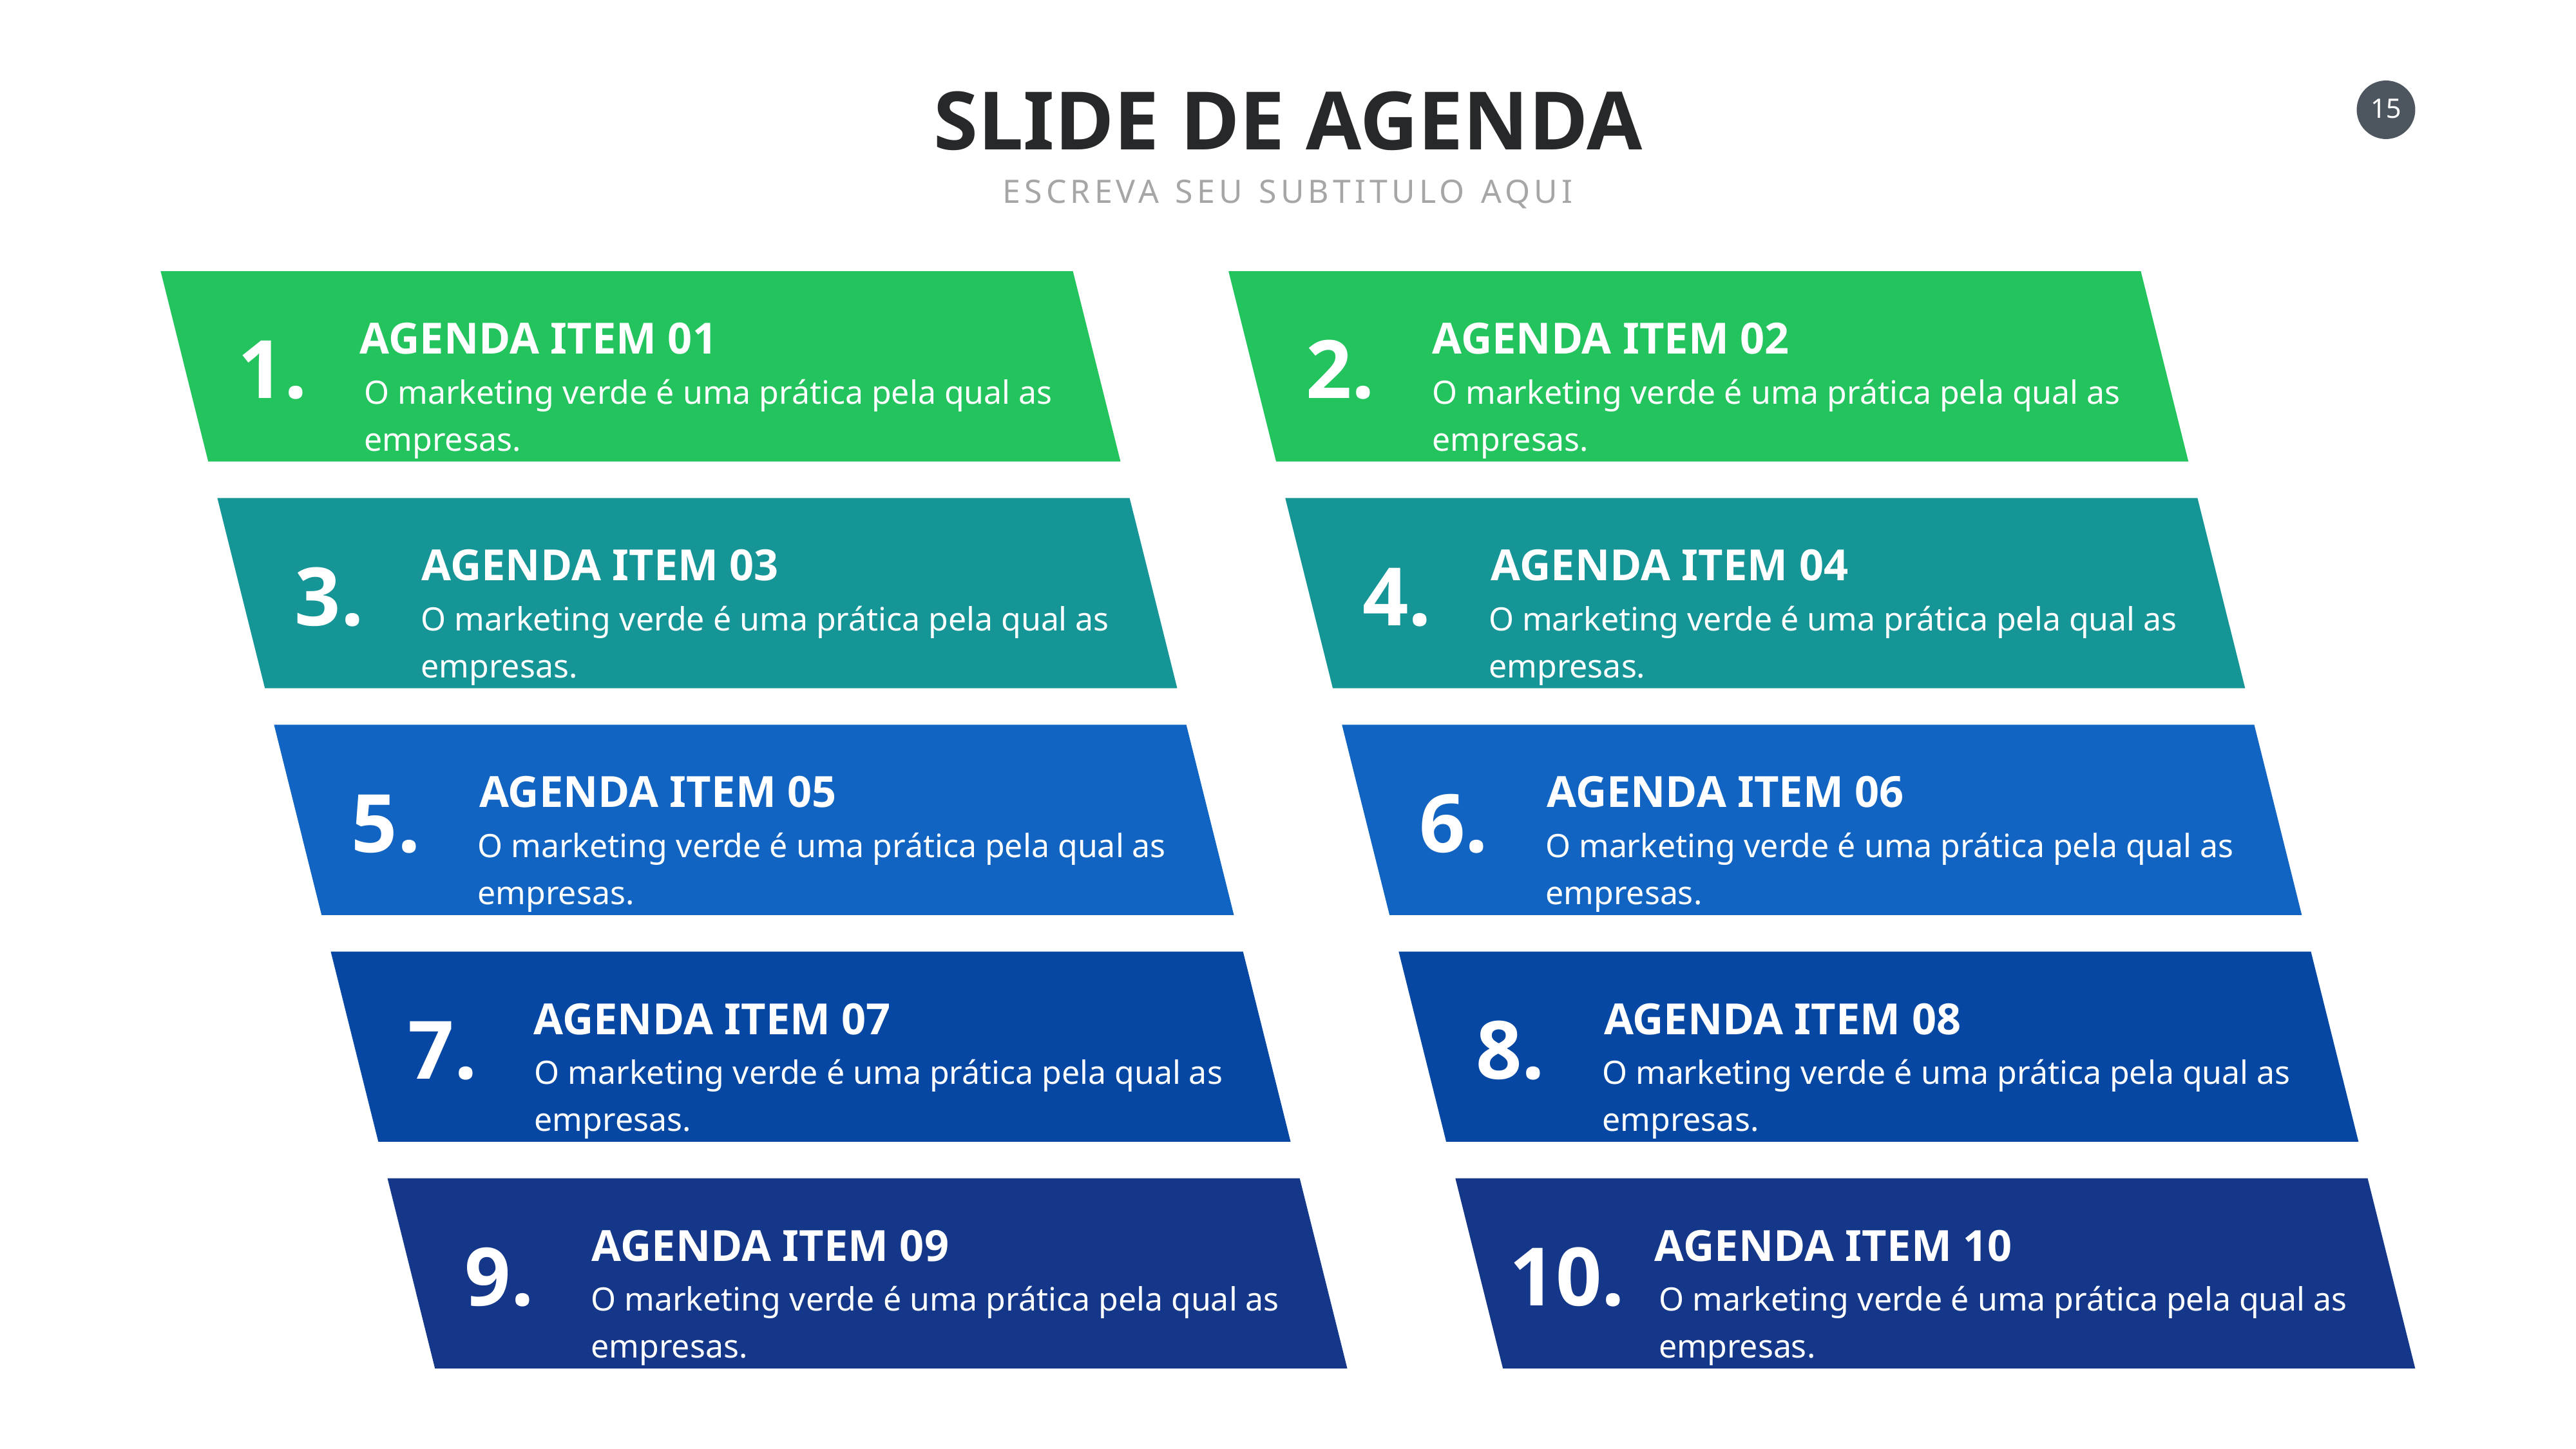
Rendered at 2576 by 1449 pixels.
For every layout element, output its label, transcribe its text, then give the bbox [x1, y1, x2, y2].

text_box 4. [1353, 540, 1442, 647]
text_box 5. [341, 766, 430, 873]
text_box AGENDA ITEM 07 [524, 987, 901, 1048]
text_box O marketing verde é uma prática pela qual as empresas. [1649, 1265, 2371, 1370]
text_box O marketing verde é uma prática pela qual as empresas. [1592, 1039, 2314, 1143]
text_box 7. [398, 993, 487, 1100]
text_box O marketing verde é uma prática pela qual as empresas. [581, 1265, 1303, 1370]
text_box [273, 724, 1235, 916]
text_box AGENDA ITEM 02 [1422, 306, 1800, 359]
text_box 8. [1466, 993, 1555, 1100]
text_box O marketing verde é uma prática pela qual as empresas. [354, 359, 1076, 462]
text_box ESCREVA SEU SUBTITULO AQUI [993, 166, 1583, 215]
text_box O marketing verde é uma prática pela qual as empresas. [1536, 812, 2257, 916]
text_box O marketing verde é uma prática pela qual as empresas. [524, 1039, 1246, 1143]
text_box [1227, 270, 2190, 462]
text_box [216, 497, 1178, 689]
text_box AGENDA ITEM 03 [412, 533, 789, 585]
text_box [1340, 724, 2303, 916]
text_box 6. [1409, 766, 1498, 873]
text_box [1455, 1177, 2416, 1370]
text_box [330, 951, 1292, 1142]
text_box AGENDA ITEM 05 [470, 759, 847, 812]
text_box [1397, 951, 2360, 1142]
text_box 3. [285, 540, 374, 647]
text_box 10. [1500, 1220, 1635, 1327]
text_box O marketing verde é uma prática pela qual as empresas. [468, 812, 1190, 916]
text_box SLIDE DE AGENDA [924, 64, 1652, 171]
text_box [1284, 497, 2246, 689]
text_box 9. [455, 1220, 544, 1327]
text_box AGENDA ITEM 08 [1594, 987, 1971, 1039]
text_box AGENDA ITEM 09 [582, 1213, 959, 1265]
text_box AGENDA ITEM 10 [1645, 1213, 2022, 1274]
text_box AGENDA ITEM 06 [1537, 759, 1914, 812]
text_box AGENDA ITEM 01 [350, 306, 727, 368]
text_box O marketing verde é uma prática pela qual as empresas. [411, 585, 1133, 689]
text_box O marketing verde é uma prática pela qual as empresas. [1479, 585, 2200, 689]
text_box 2. [1296, 313, 1385, 420]
text_box [160, 270, 1121, 462]
text_box O marketing verde é uma prática pela qual as empresas. [1422, 359, 2144, 462]
text_box 1. [228, 313, 317, 420]
text_box AGENDA ITEM 04 [1482, 533, 1858, 585]
text_box [386, 1177, 1348, 1370]
